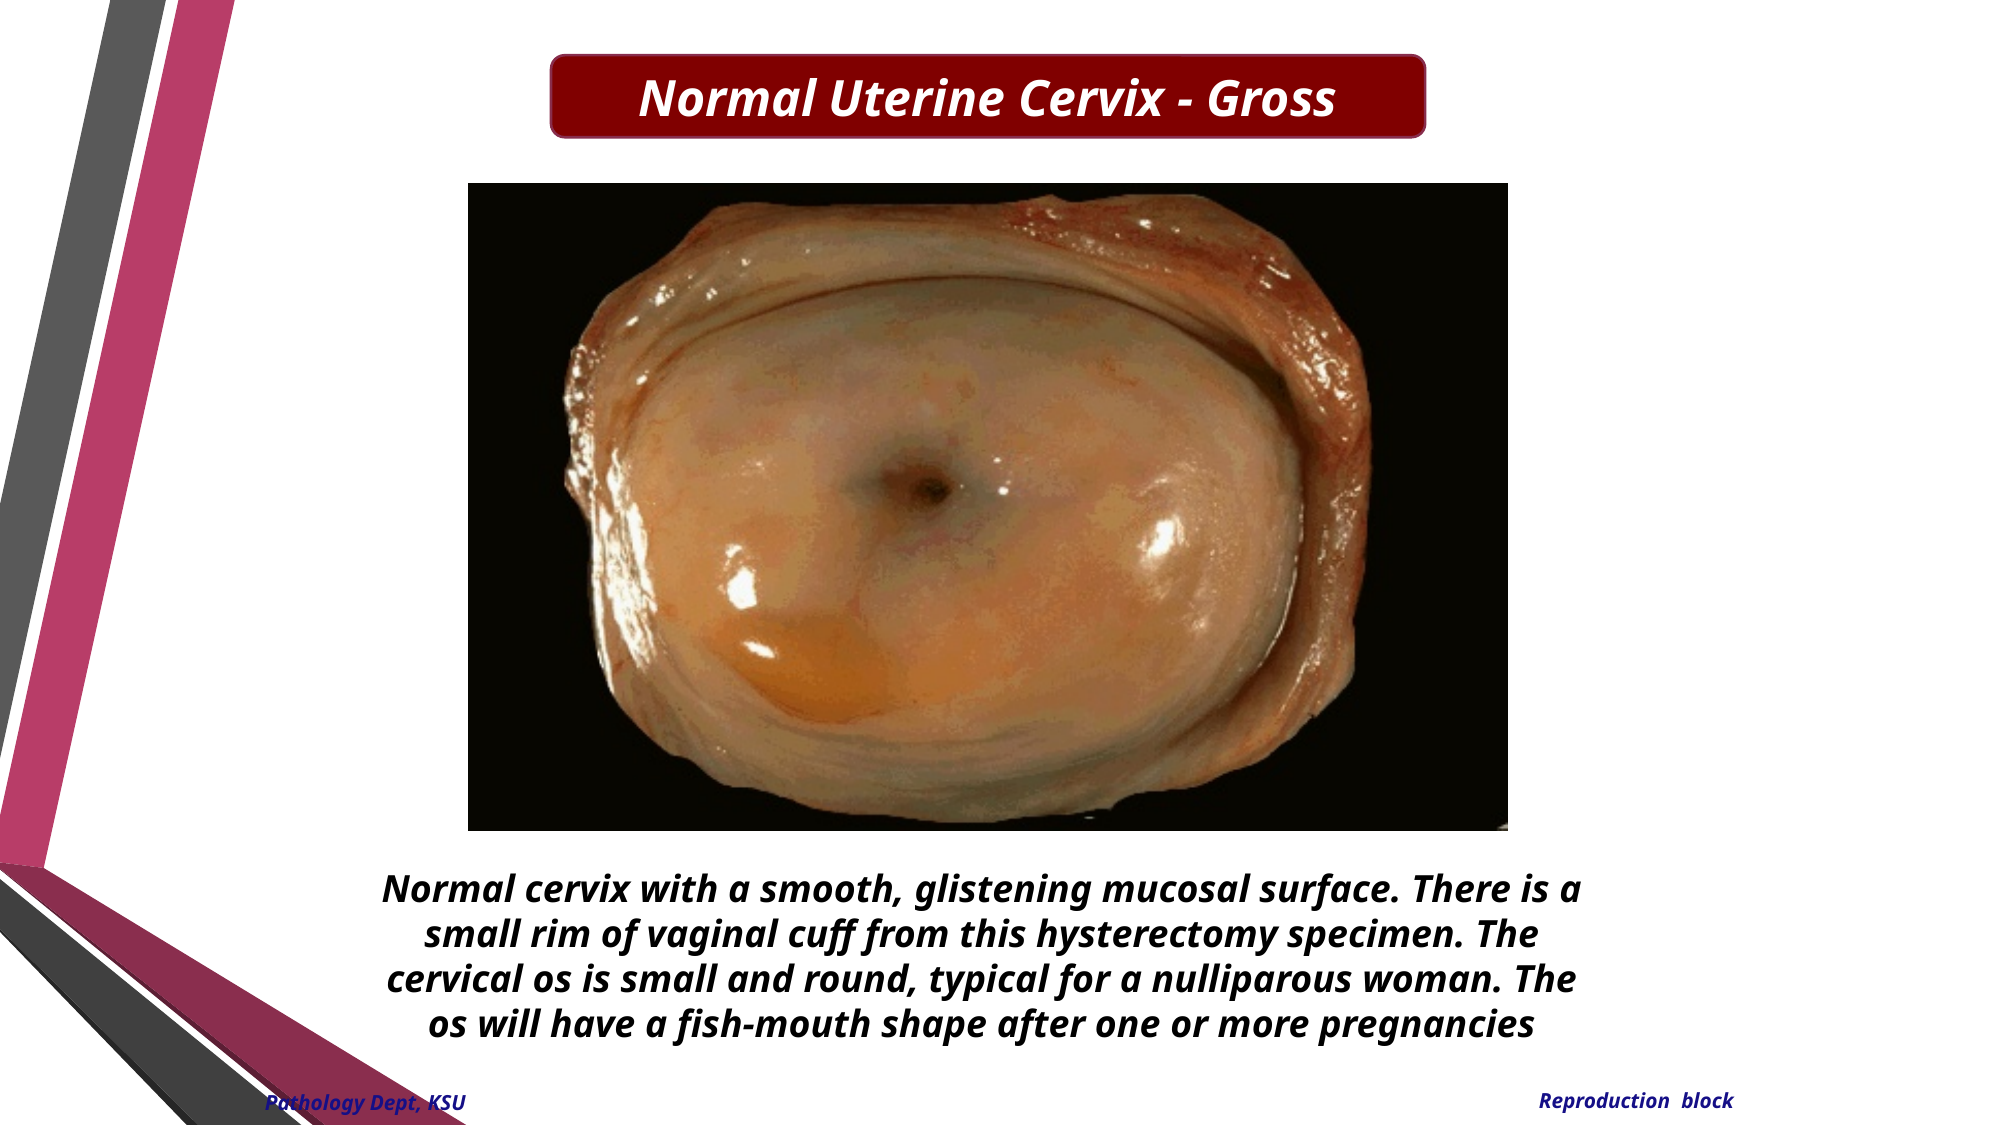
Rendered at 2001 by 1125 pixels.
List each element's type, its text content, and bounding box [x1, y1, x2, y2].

text_box Pathology Dept, KSU [249, 1082, 492, 1122]
text_box Reproduction block [1494, 1080, 1749, 1121]
text_box Normal cervix with a smooth, glistening mucosal surface. There is a small rim of vaginal cuff from this hysterectomy specimen. The cervical os is small and round, typical for a nulliparous woman. The os will have a fish-mouth shape after one or more pregnancies [355, 857, 1610, 1053]
picture [468, 183, 1509, 831]
text_box Normal Uterine Cervix - Gross [549, 53, 1427, 139]
